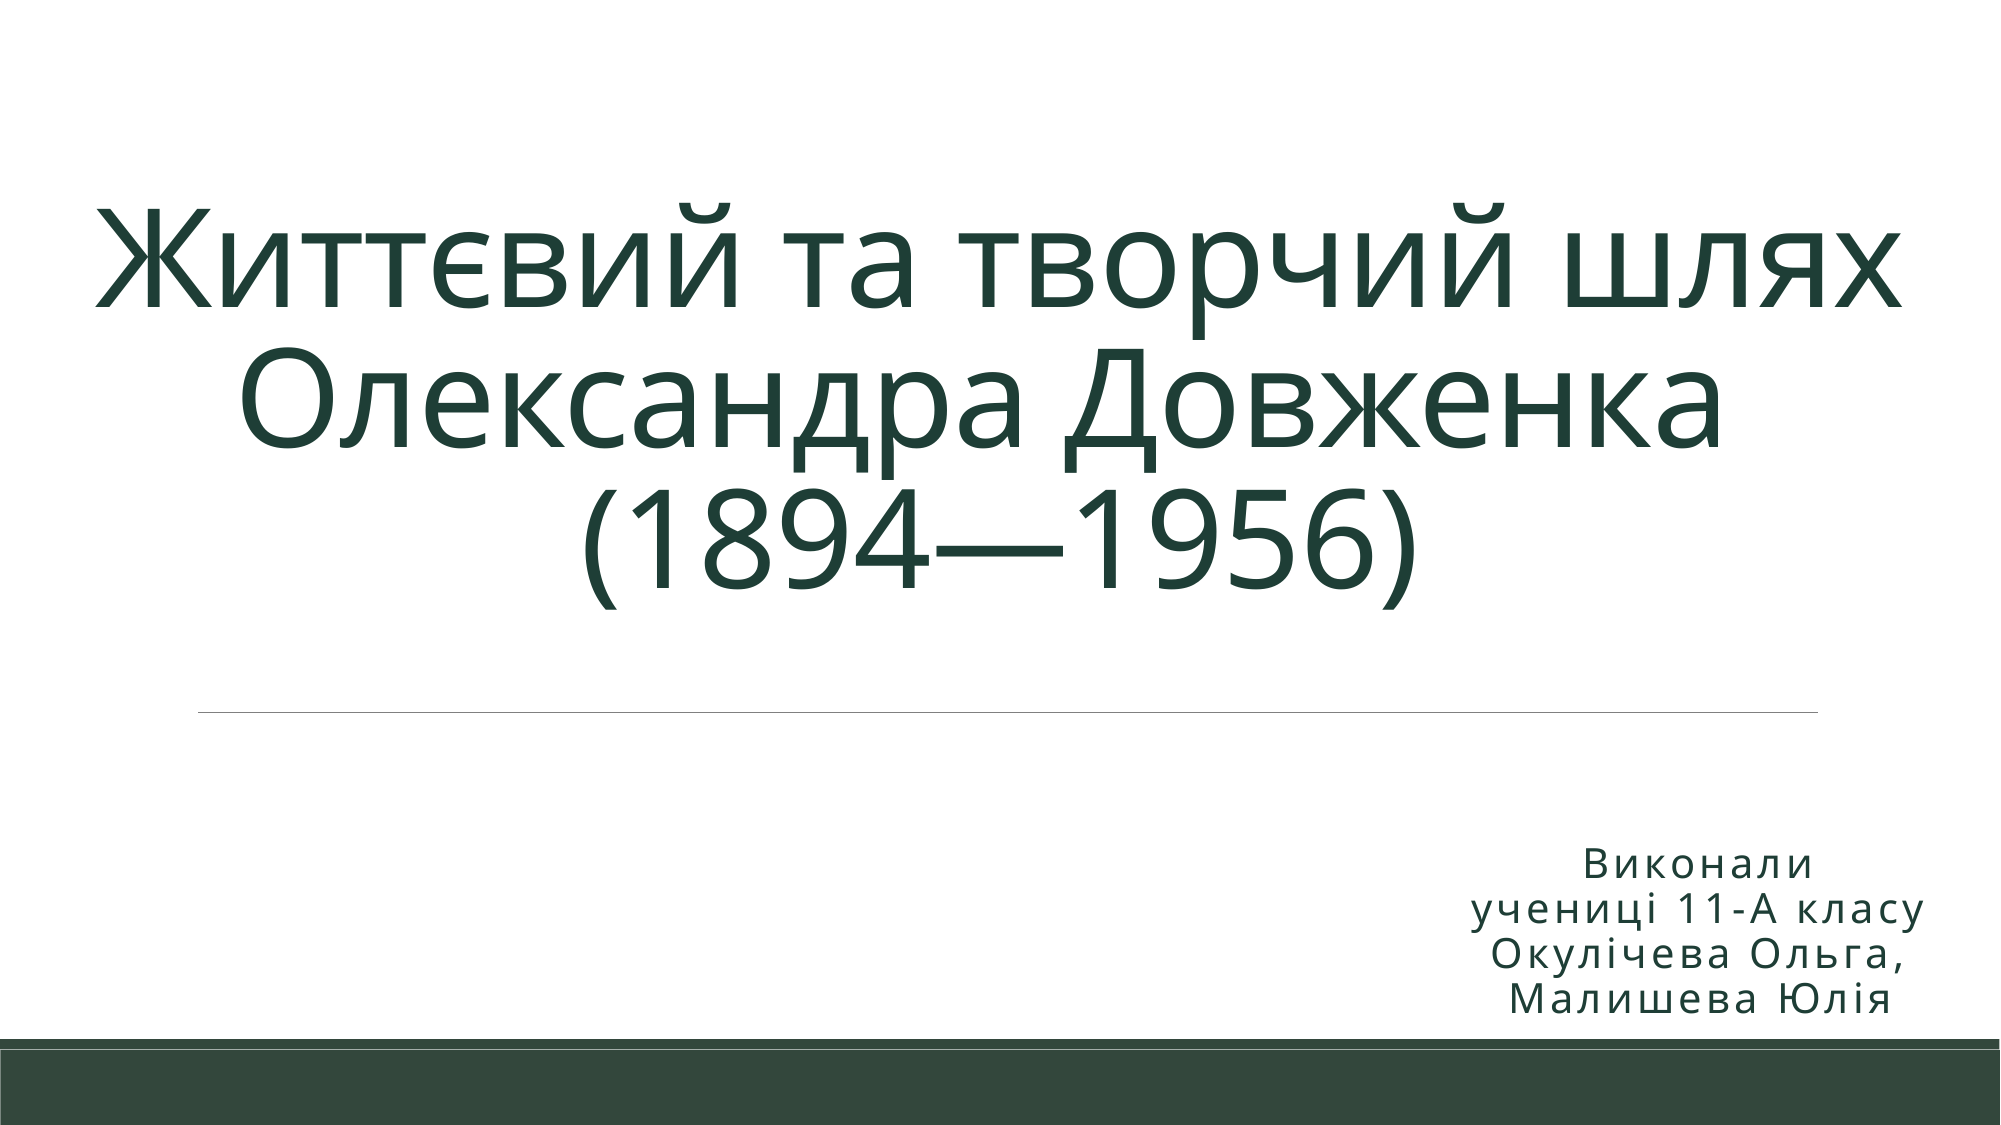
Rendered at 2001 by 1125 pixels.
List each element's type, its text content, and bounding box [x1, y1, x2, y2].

list Виконали учениці 11-А класу Окулічева Ольга, Малишева Юлія [1274, 835, 2000, 934]
title Життєвий та творчий шлях Олександра Довженка (1894—1956) [0, 378, 2000, 624]
